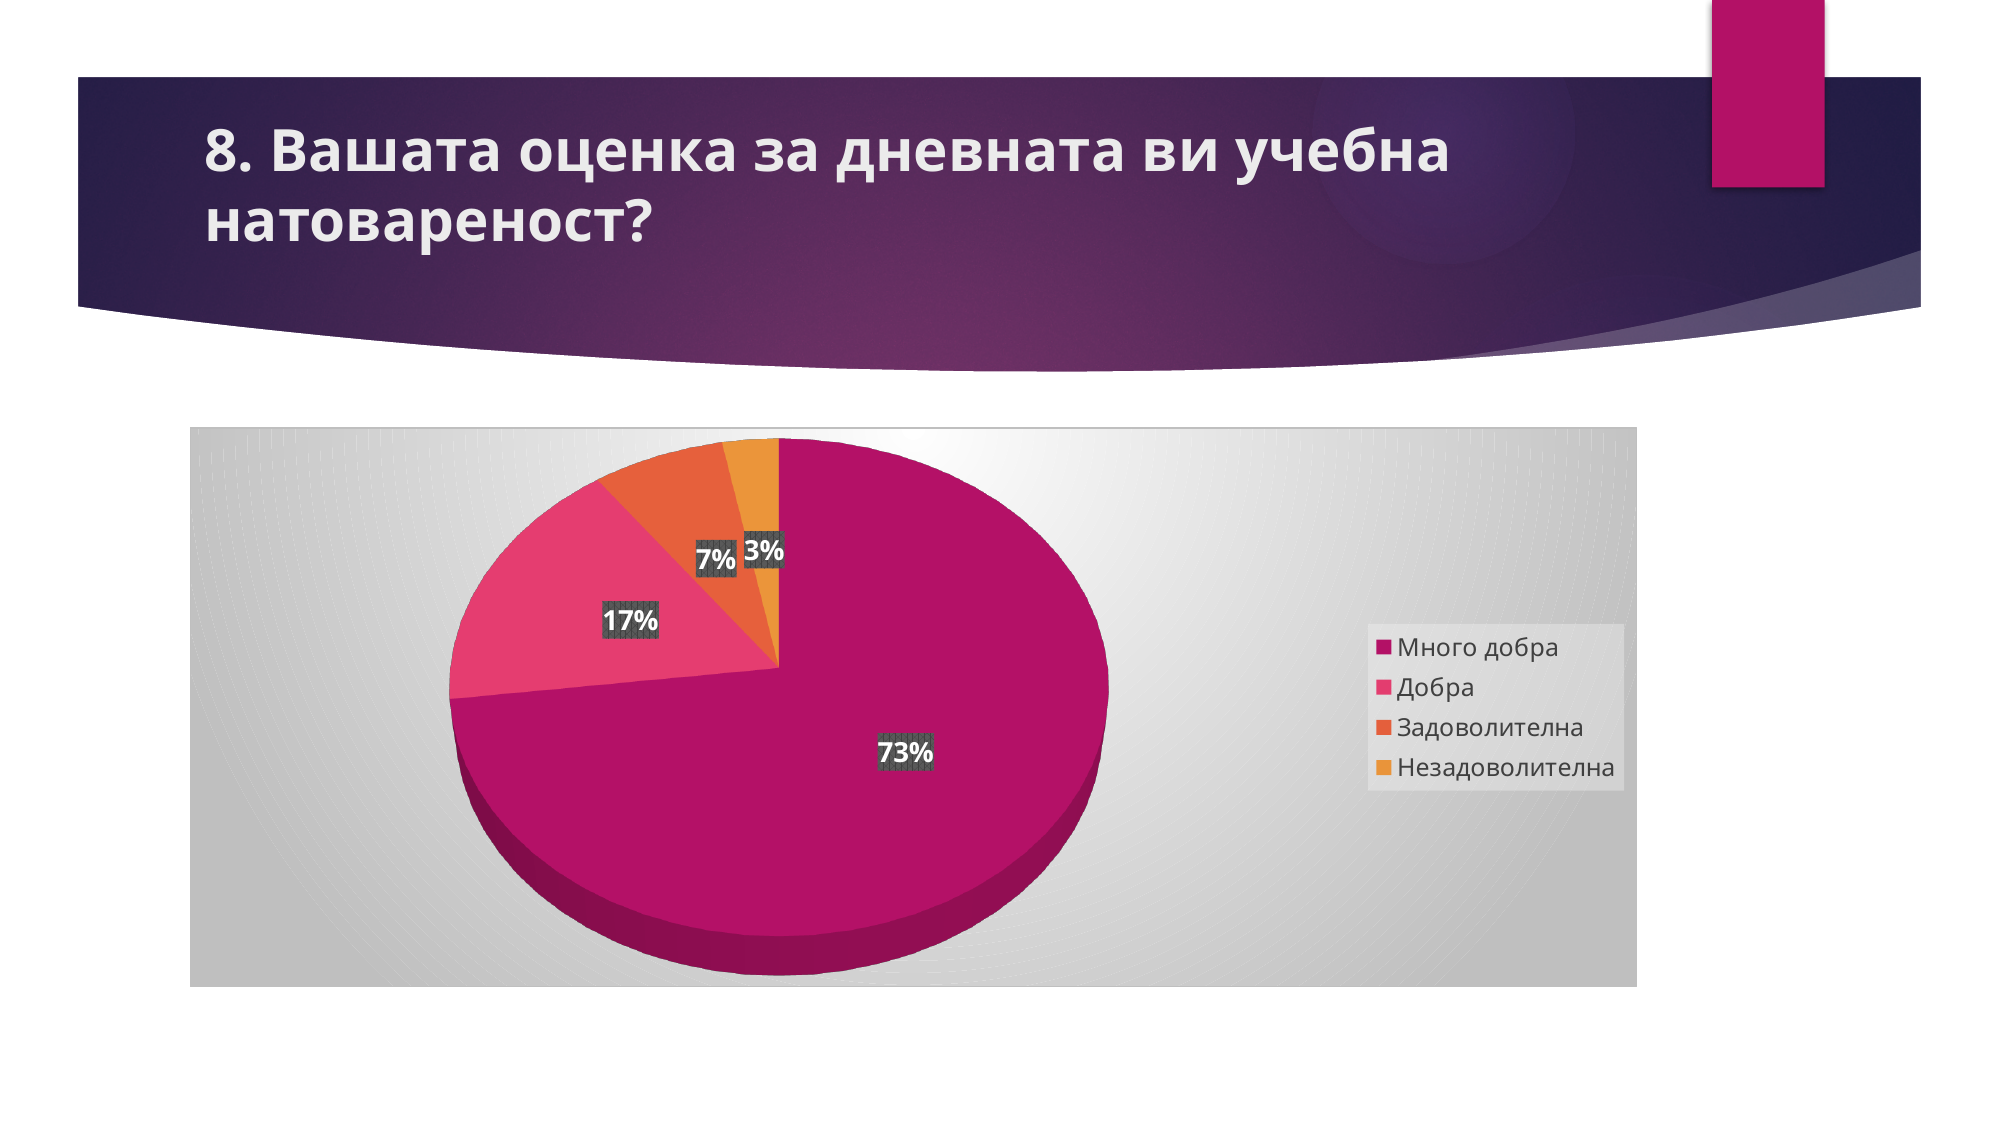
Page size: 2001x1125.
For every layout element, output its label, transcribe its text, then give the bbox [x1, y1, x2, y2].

title 8. Вашата оценка за дневната ви учебна натовареност? [189, 159, 1627, 276]
chart [189, 426, 1638, 988]
